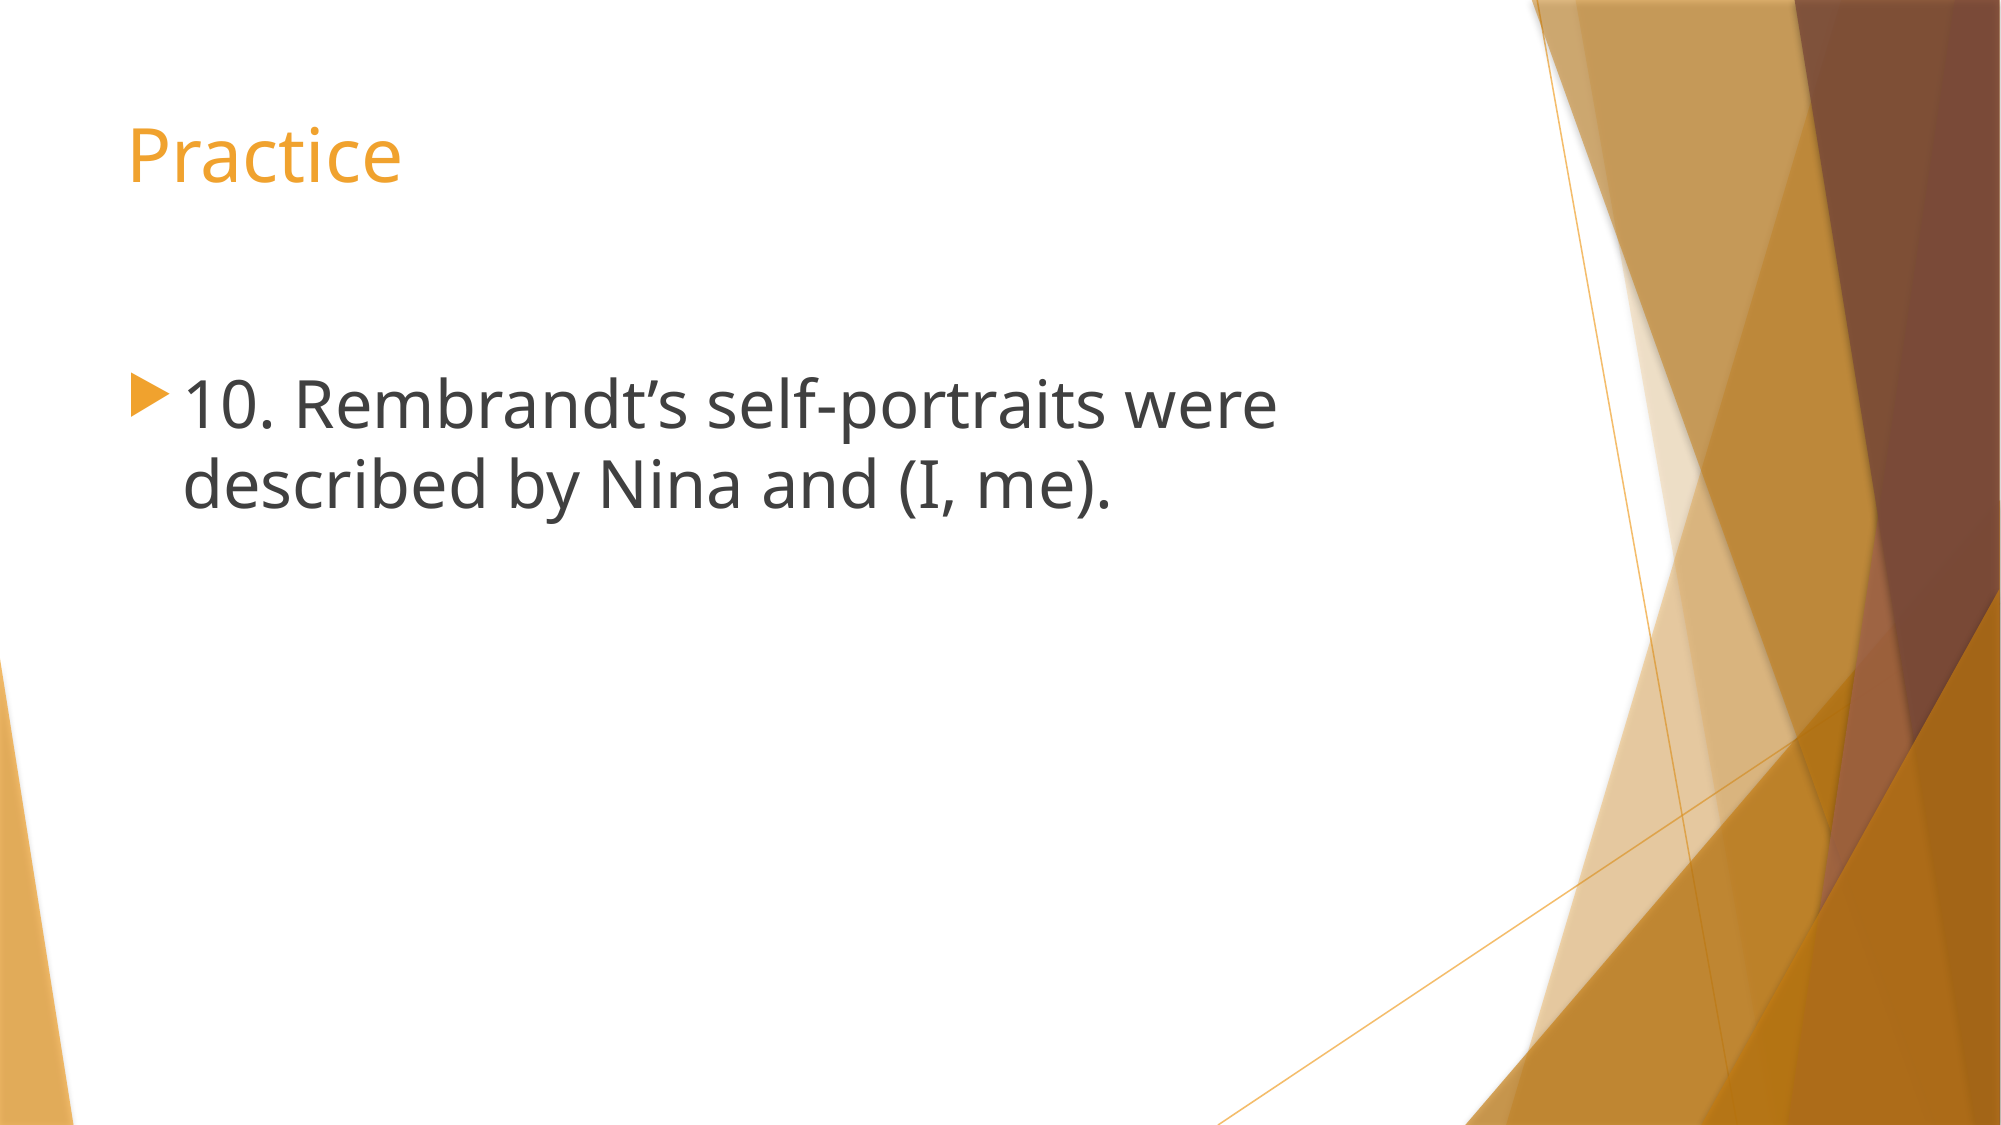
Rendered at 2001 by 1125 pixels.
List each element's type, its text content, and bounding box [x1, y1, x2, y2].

list 10. Rembrandt’s self-portraits were described by Nina and (I, me). [111, 354, 1522, 992]
title Practice [111, 99, 1522, 317]
